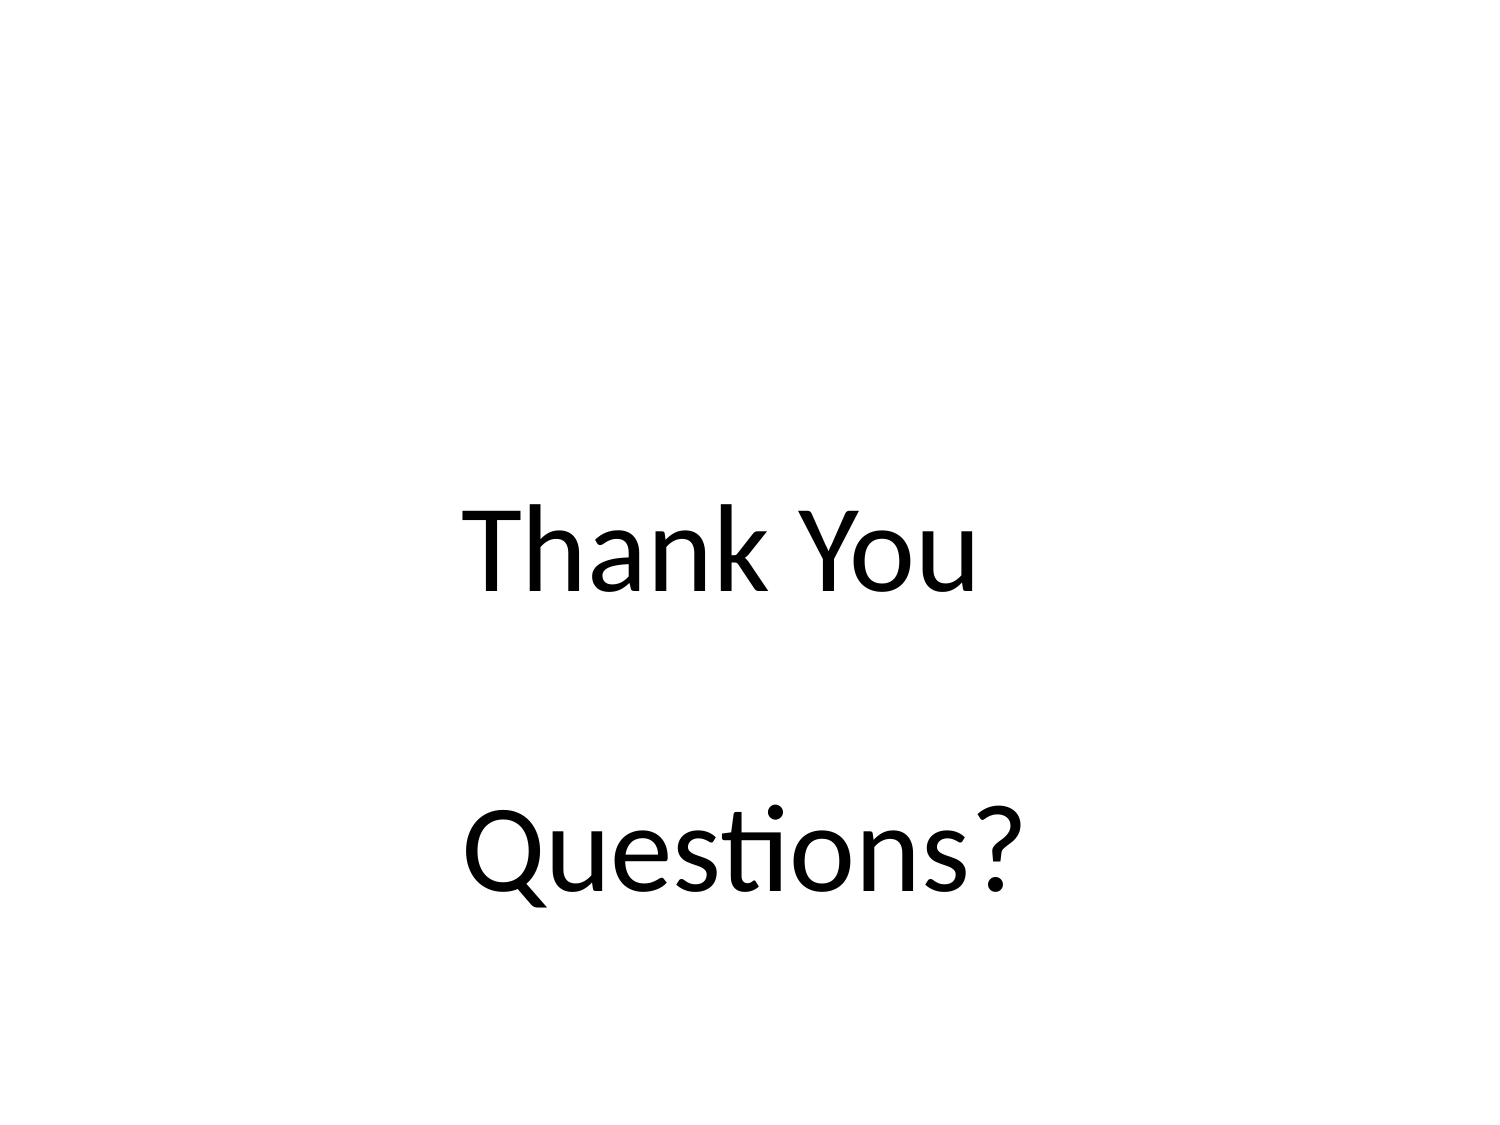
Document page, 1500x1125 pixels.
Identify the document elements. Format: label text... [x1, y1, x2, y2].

text_box Thank You Questions? [446, 458, 1184, 924]
